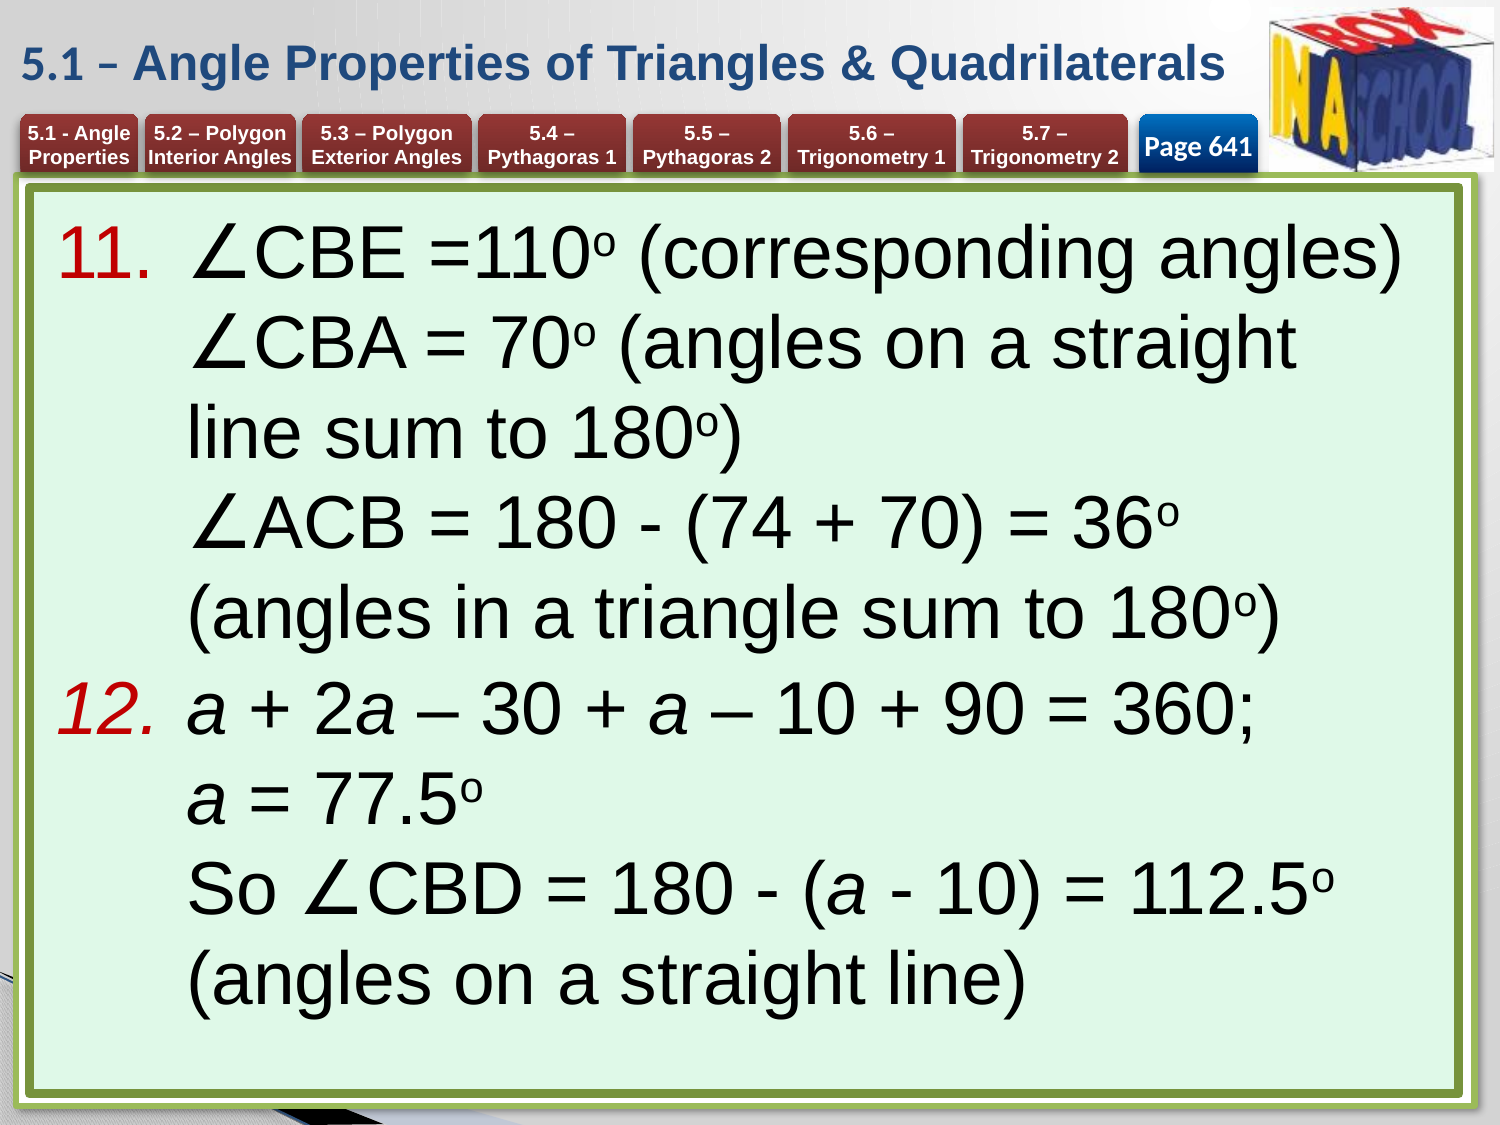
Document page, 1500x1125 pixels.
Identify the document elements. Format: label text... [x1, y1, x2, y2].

picture [281, 1114, 303, 1125]
text_box ∠CBE =110o (corresponding angles) ∠CBA = 70o (angles on a straight line sum to 180o) ∠ACB = 180 - (74 + 70) = 36o (angles in a triangle sum to 180o) a + 2a – 30 + a – 10 + 90 = 360; a = 77.5o So ∠CBD = 180 - (a - 10) = 112.5o (angles on a straight line) [41, 196, 1447, 1028]
title 5.1 – Angle Properties of Triangles & Quadrilaterals [5, 7, 1270, 114]
picture [1269, 7, 1495, 172]
text_box Page 641 [1139, 114, 1258, 173]
